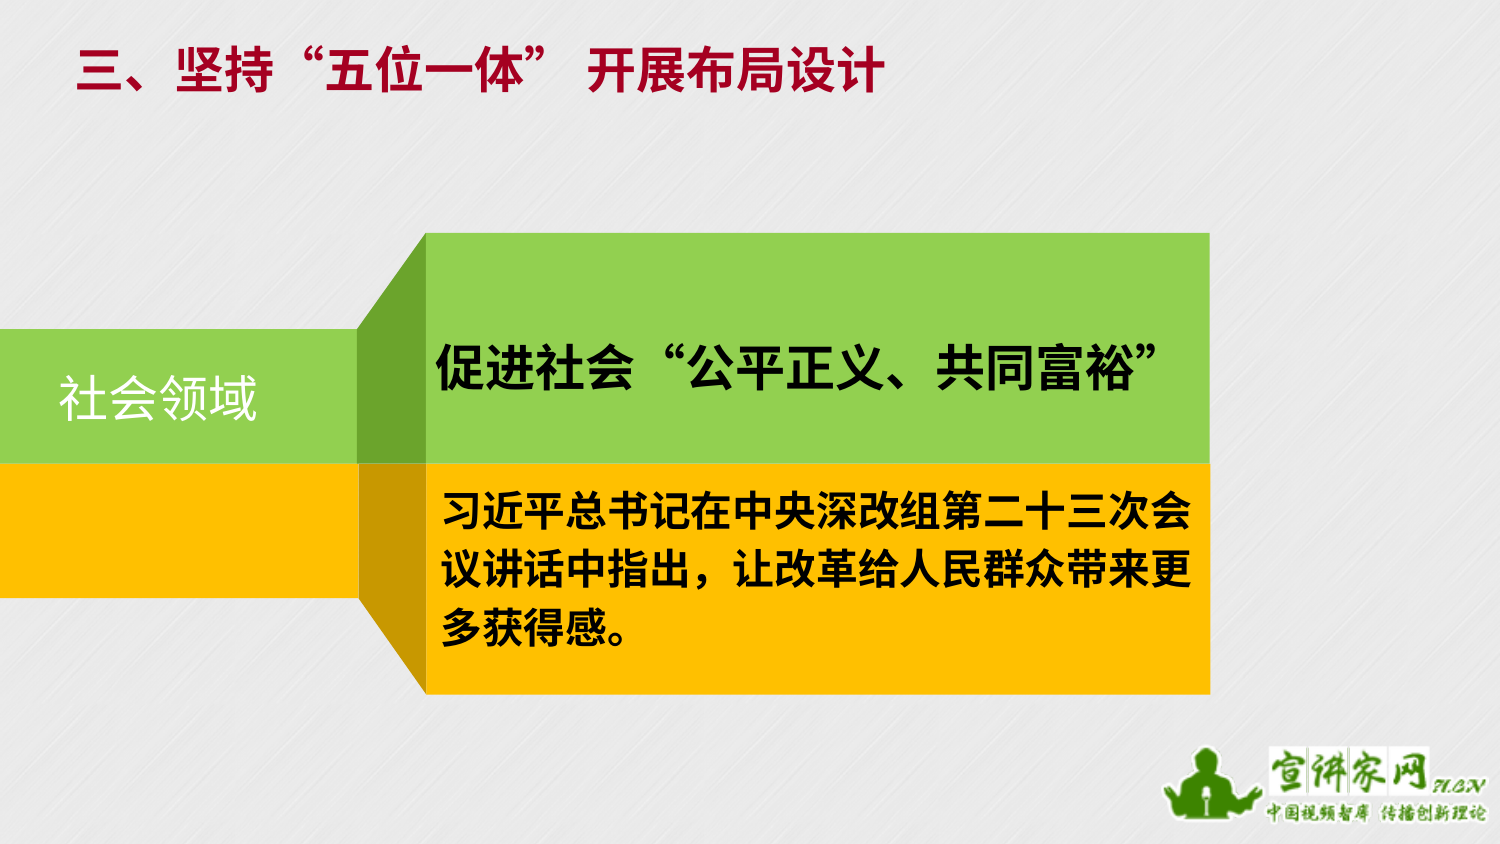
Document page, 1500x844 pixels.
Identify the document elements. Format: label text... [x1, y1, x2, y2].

text_box [424, 231, 1212, 329]
text_box 促进社会“公平正义、共同富裕” [421, 329, 1231, 404]
text_box 社会领域 [44, 359, 275, 435]
text_box [424, 404, 1212, 466]
text_box [424, 466, 1212, 697]
text_box [356, 466, 424, 695]
text_box [0, 466, 356, 600]
text_box 三、坚持“五位一体” 开展布局设计 [60, 30, 1252, 106]
text_box 习近平总书记在中央深改组第二十三次会议讲话中指出，让改革给人民群众带来更多获得感。 [425, 469, 1219, 759]
picture [0, 0, 1500, 844]
text_box [0, 327, 355, 466]
text_box [354, 231, 424, 466]
